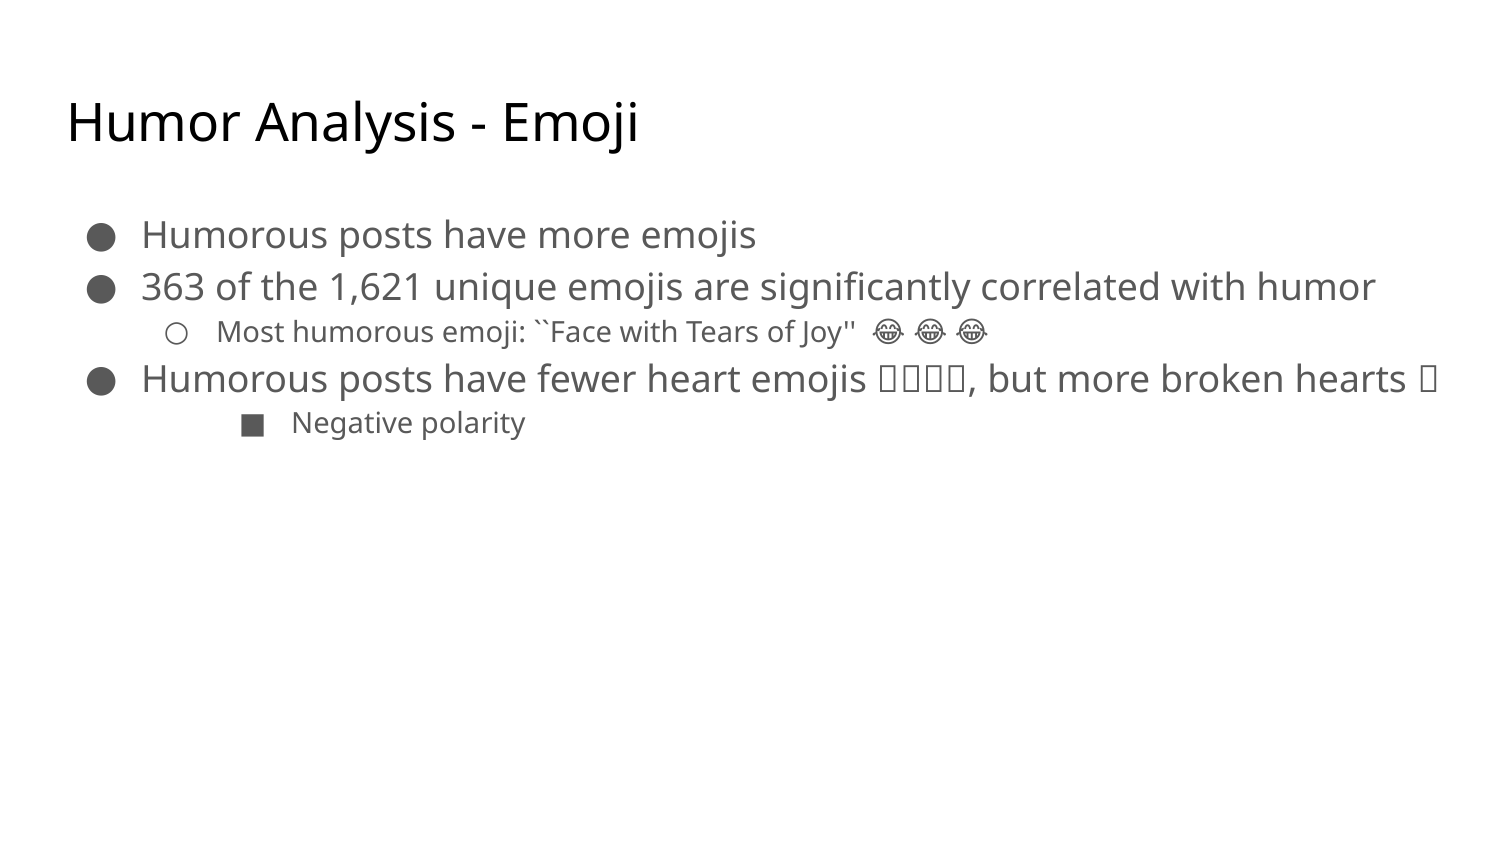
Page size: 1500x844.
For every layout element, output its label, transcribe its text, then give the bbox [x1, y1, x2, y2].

list Humorous posts have more emojis 363 of the 1,621 unique emojis are significantly correlated with humor Most humorous emoji: ``Face with Tears of Joy'' 😂 😂 😂 Humorous posts have fewer heart emojis 💜💙💚💛, but more broken hearts 💔 Negative polarity [51, 189, 1476, 518]
title Humor Analysis - Emoji [51, 72, 1449, 167]
